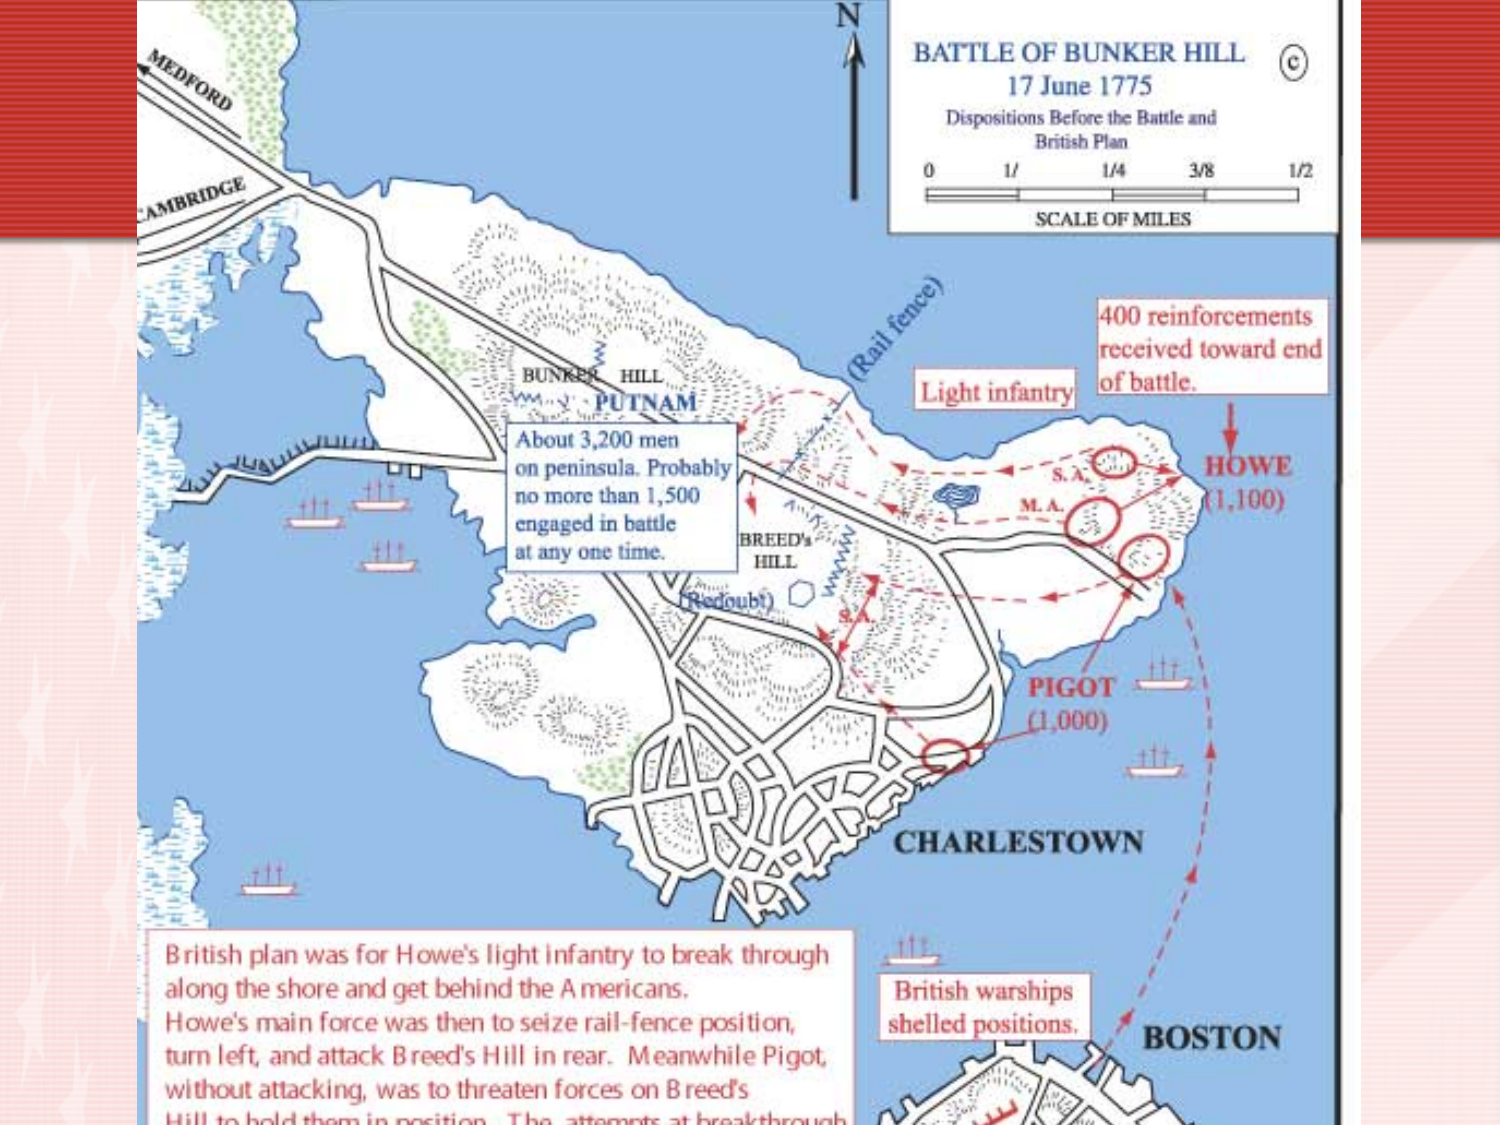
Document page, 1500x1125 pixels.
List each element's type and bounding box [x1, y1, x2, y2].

picture [1362, 0, 1500, 1125]
picture [0, 0, 137, 1125]
list [137, 0, 1362, 1125]
